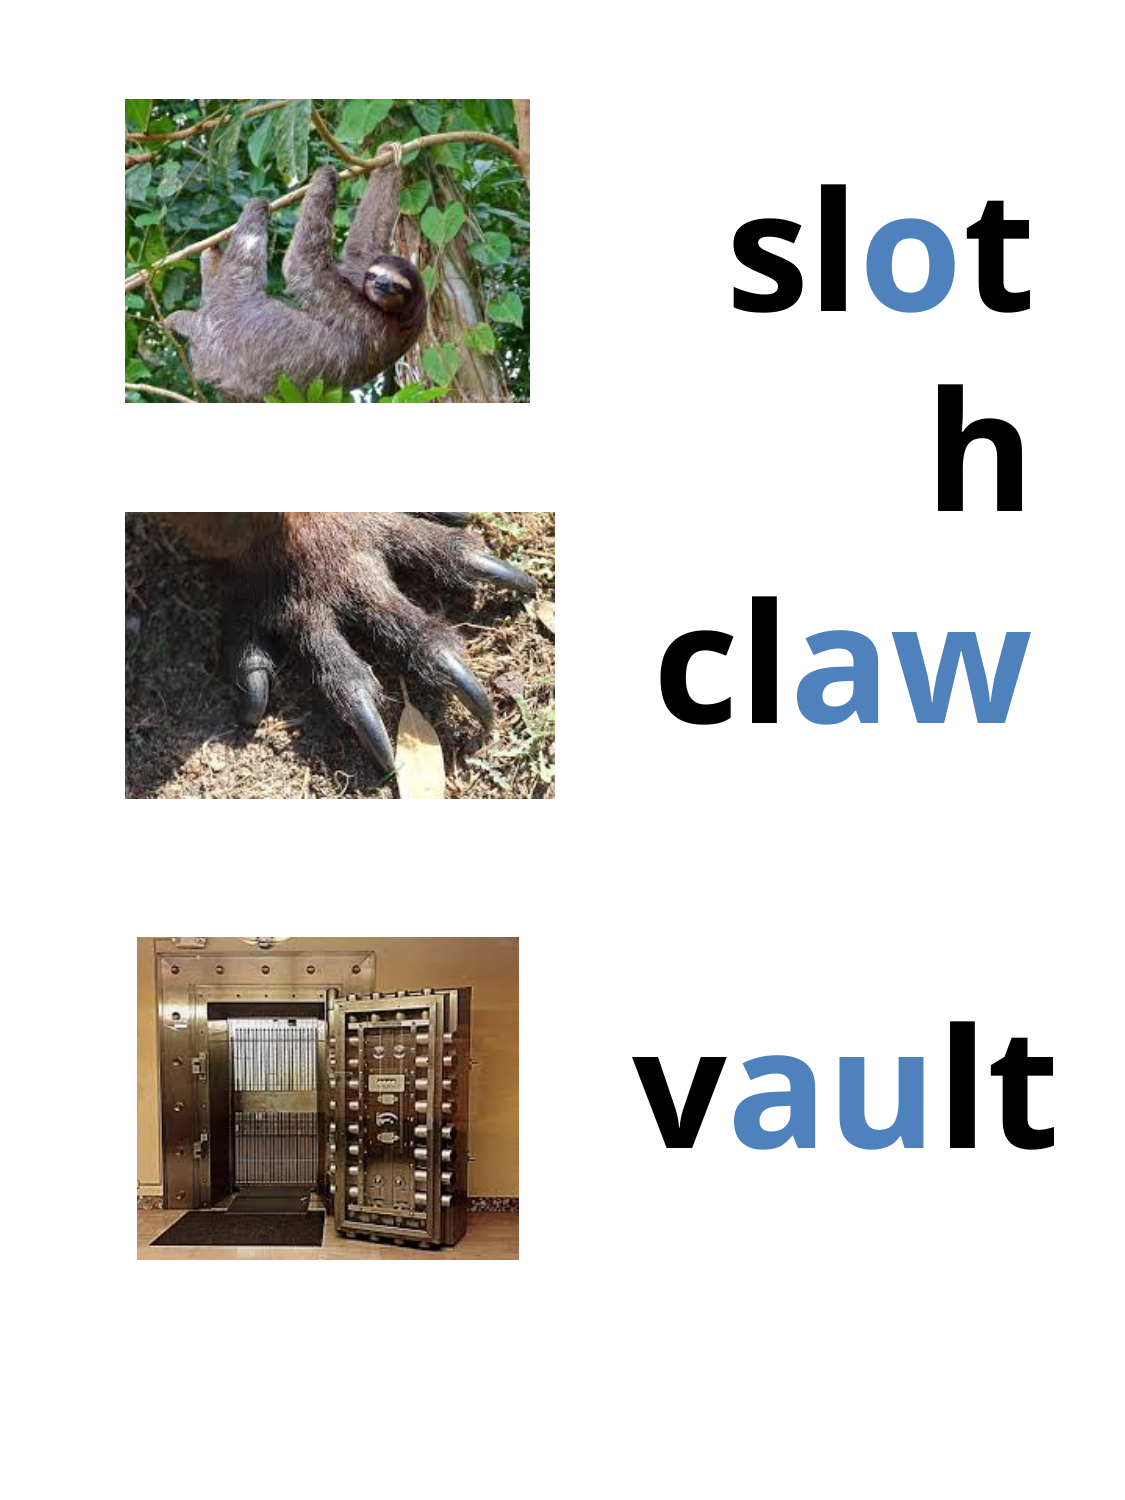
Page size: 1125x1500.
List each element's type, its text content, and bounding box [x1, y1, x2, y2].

picture [124, 99, 530, 404]
text_box vault [587, 974, 1075, 1190]
text_box sloth [637, 137, 1050, 549]
text_box claw [600, 549, 1088, 765]
picture [137, 937, 519, 1260]
picture [124, 512, 555, 799]
